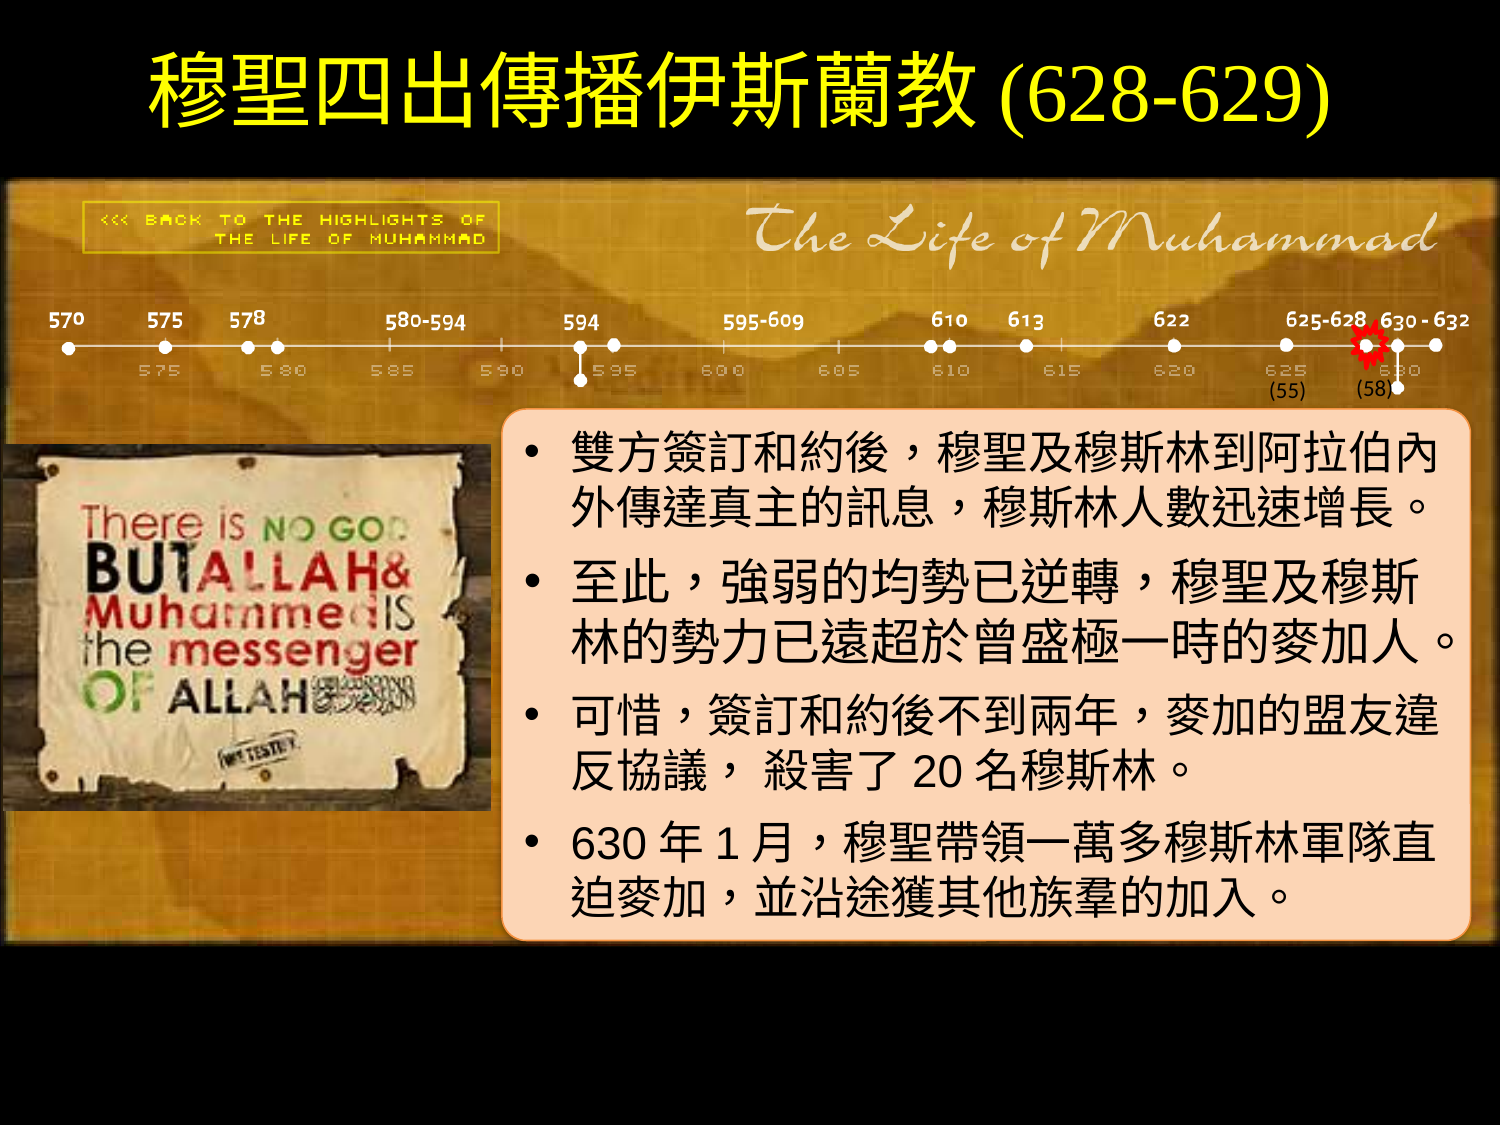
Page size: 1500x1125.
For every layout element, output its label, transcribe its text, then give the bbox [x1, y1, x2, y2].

text_box 穆聖四出傳播伊斯蘭教(628-629) [100, 30, 1379, 146]
picture [0, 177, 1500, 948]
